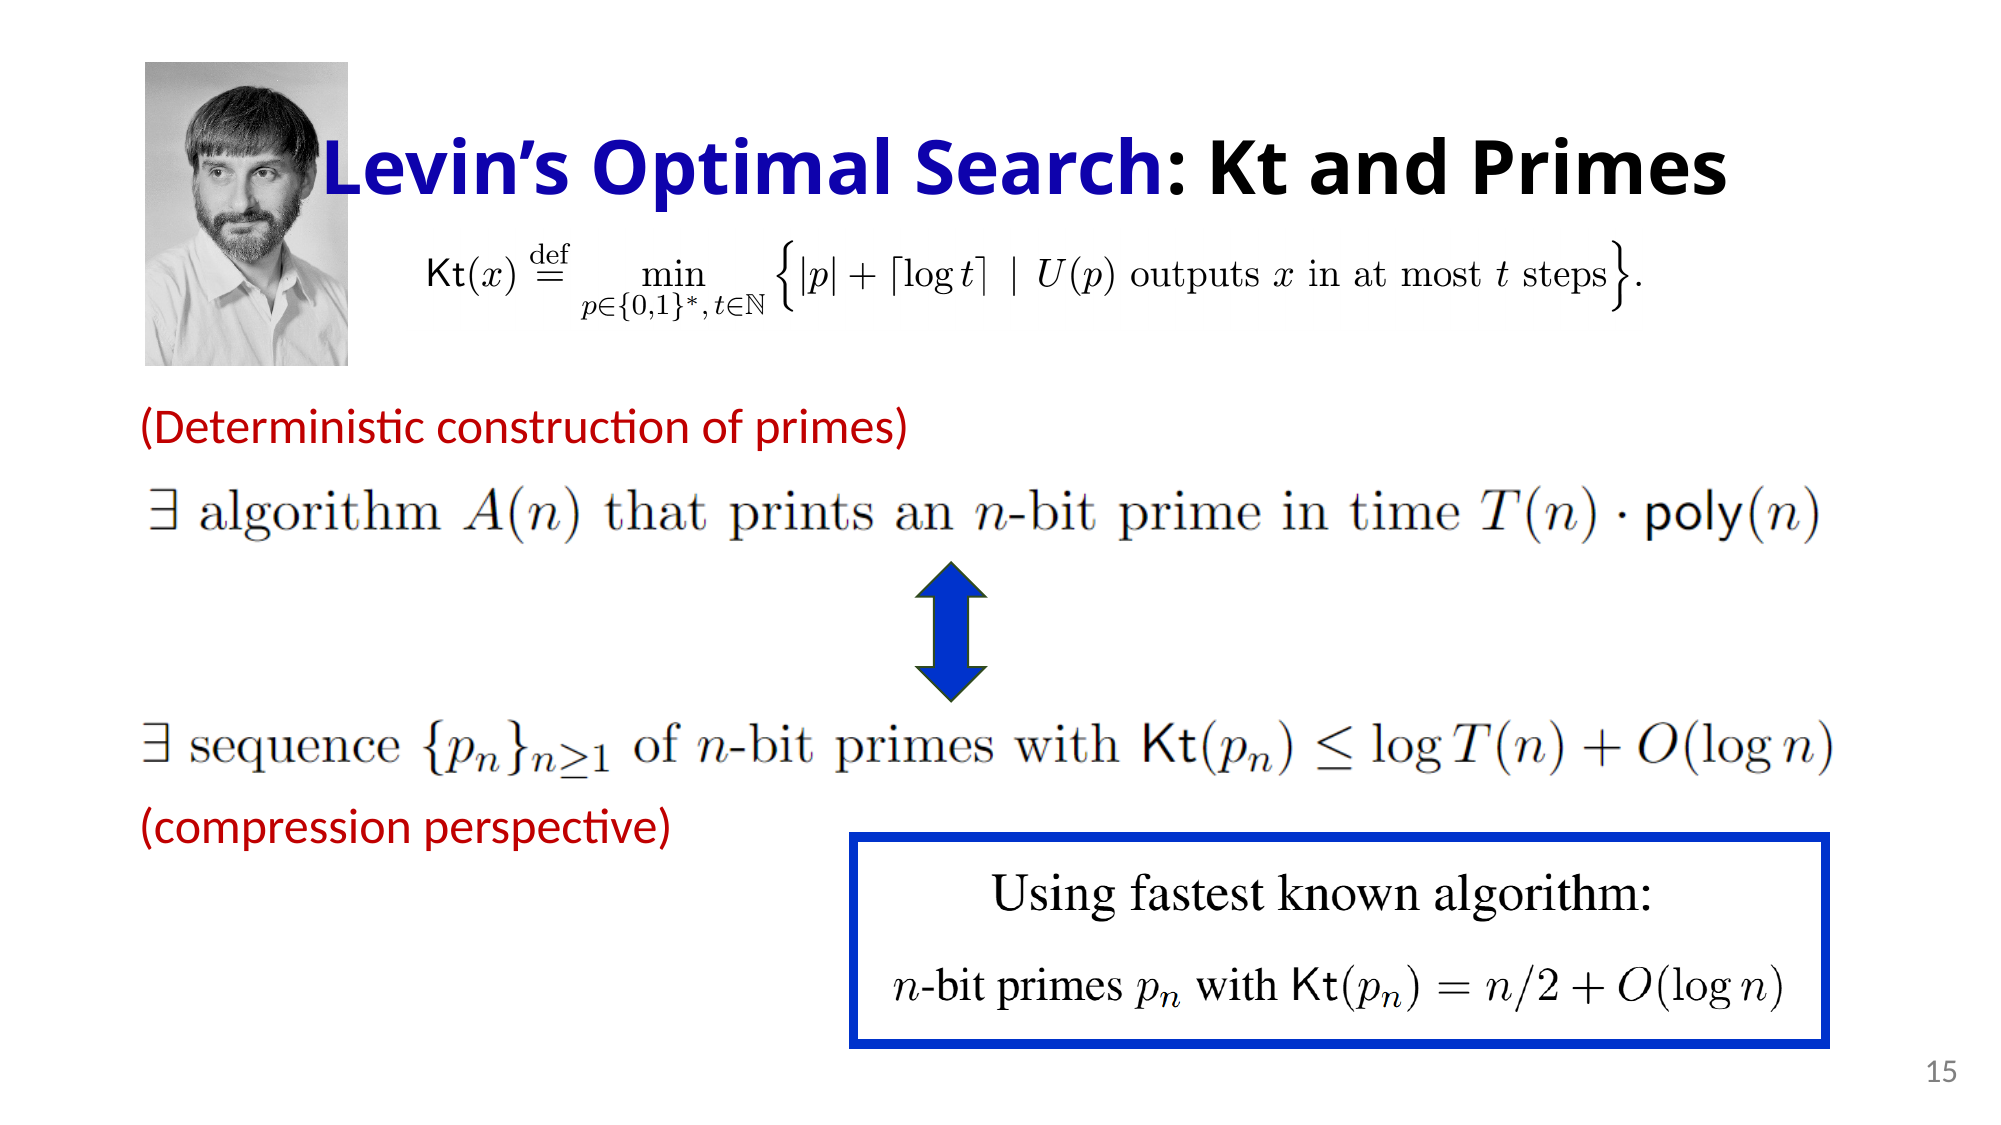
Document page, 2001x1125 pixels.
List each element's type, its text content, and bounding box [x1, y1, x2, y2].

picture [145, 474, 1826, 551]
picture [985, 866, 1665, 929]
text_box (compression perspective) [123, 785, 821, 861]
text_box 15 [1908, 1041, 1975, 1097]
text_box [852, 836, 1827, 1045]
picture [137, 710, 1834, 788]
picture [881, 953, 1787, 1016]
text_box Levin’s Optimal Search: Kt and Primes [348, 111, 1903, 217]
picture [406, 228, 1643, 331]
picture [145, 62, 348, 366]
text_box [914, 560, 988, 703]
text_box (Deterministic construction of primes) [123, 386, 956, 462]
